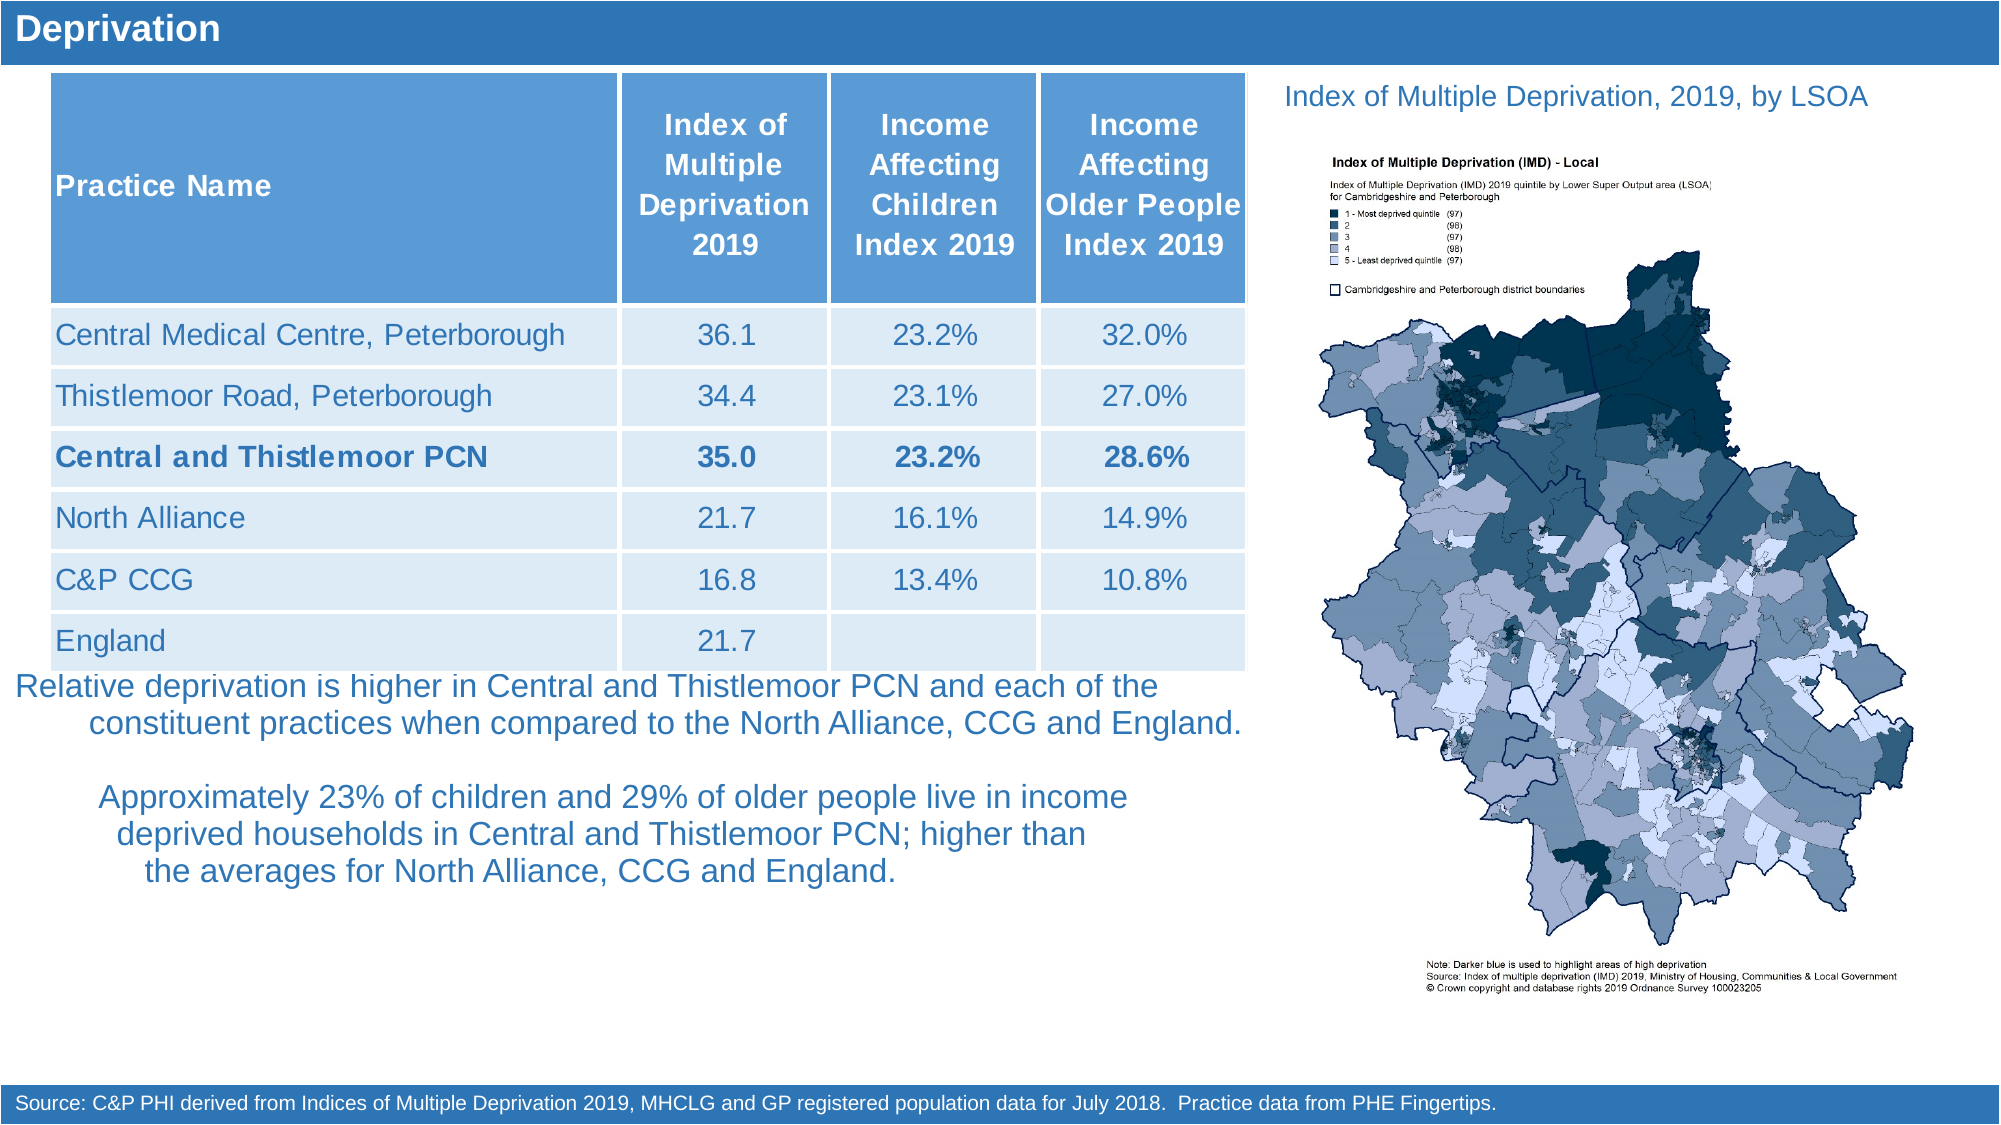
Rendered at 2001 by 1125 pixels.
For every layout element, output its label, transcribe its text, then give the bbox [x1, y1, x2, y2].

table_cell Source: C&P PHI derived from Indices of Multiple Deprivation 2019, MHCLG and GP registered population data for July 2018. Practice data from PHE Fingertips. [1, 1085, 1999, 1124]
table_cell Relative deprivation is higher in Central and Thistlemoor PCN and each of the constituent practices when compared to the North Alliance, CCG and England. Approximately 23% of children and 29% of older people live in income deprived households in Central and Thistlemoor PCN; higher than the averages for North Alliance, CCG and England. [1, 70, 1999, 1083]
text_box Index of Multiple Deprivation, 2019, by LSOA [1250, 70, 1904, 120]
table_header Deprivation [1, 1, 1999, 65]
picture [1292, 123, 1952, 1055]
picture [48, 70, 1250, 676]
